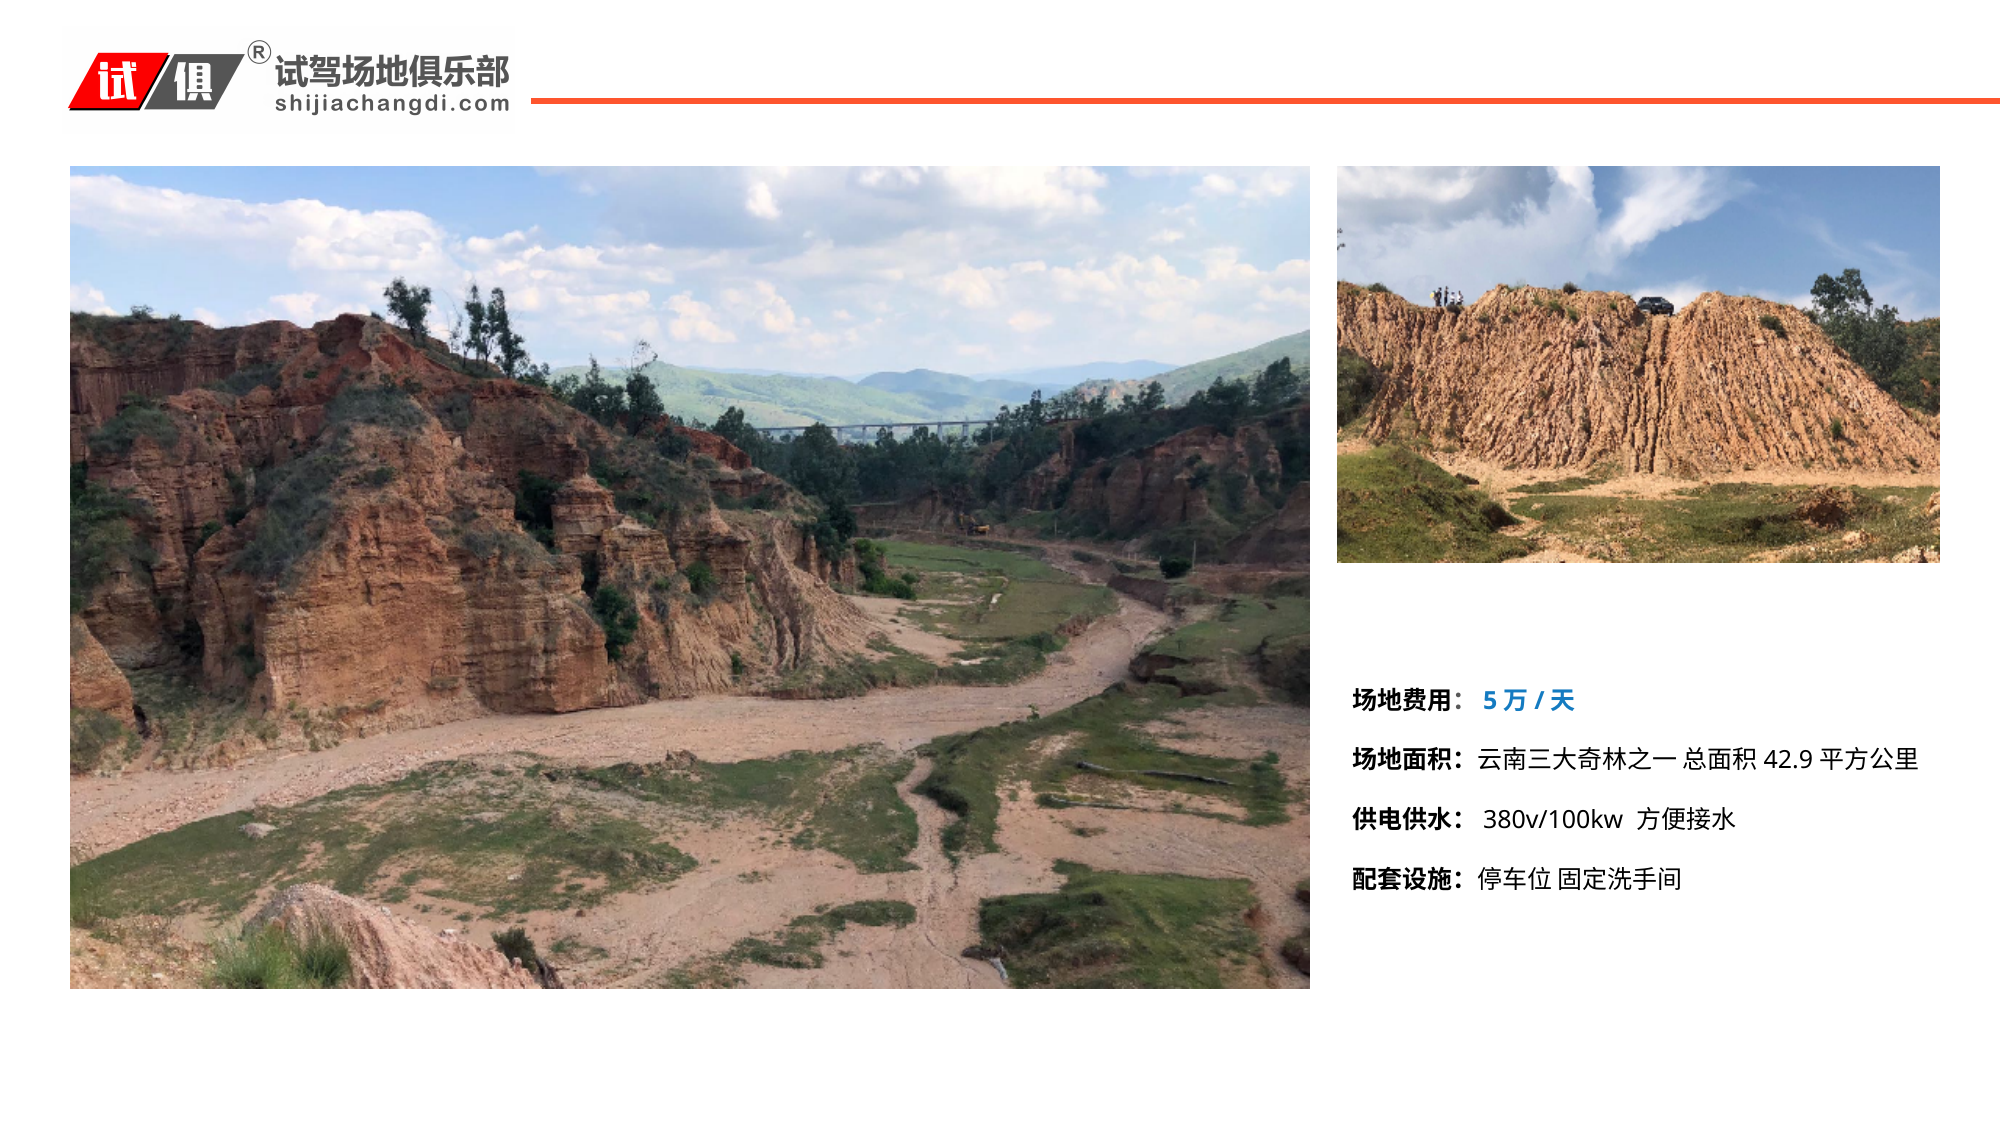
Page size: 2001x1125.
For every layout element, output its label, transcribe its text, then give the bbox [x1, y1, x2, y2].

picture [70, 166, 1310, 989]
text_box 场地费用：5万/天 场地面积：云南三大奇林之一 总面积42.9平方公里 供电供水：380v/100kw 方便接水 配套设施：停车位 固定洗手间 [1337, 646, 1939, 902]
picture [1337, 166, 1940, 563]
picture [53, 26, 531, 134]
